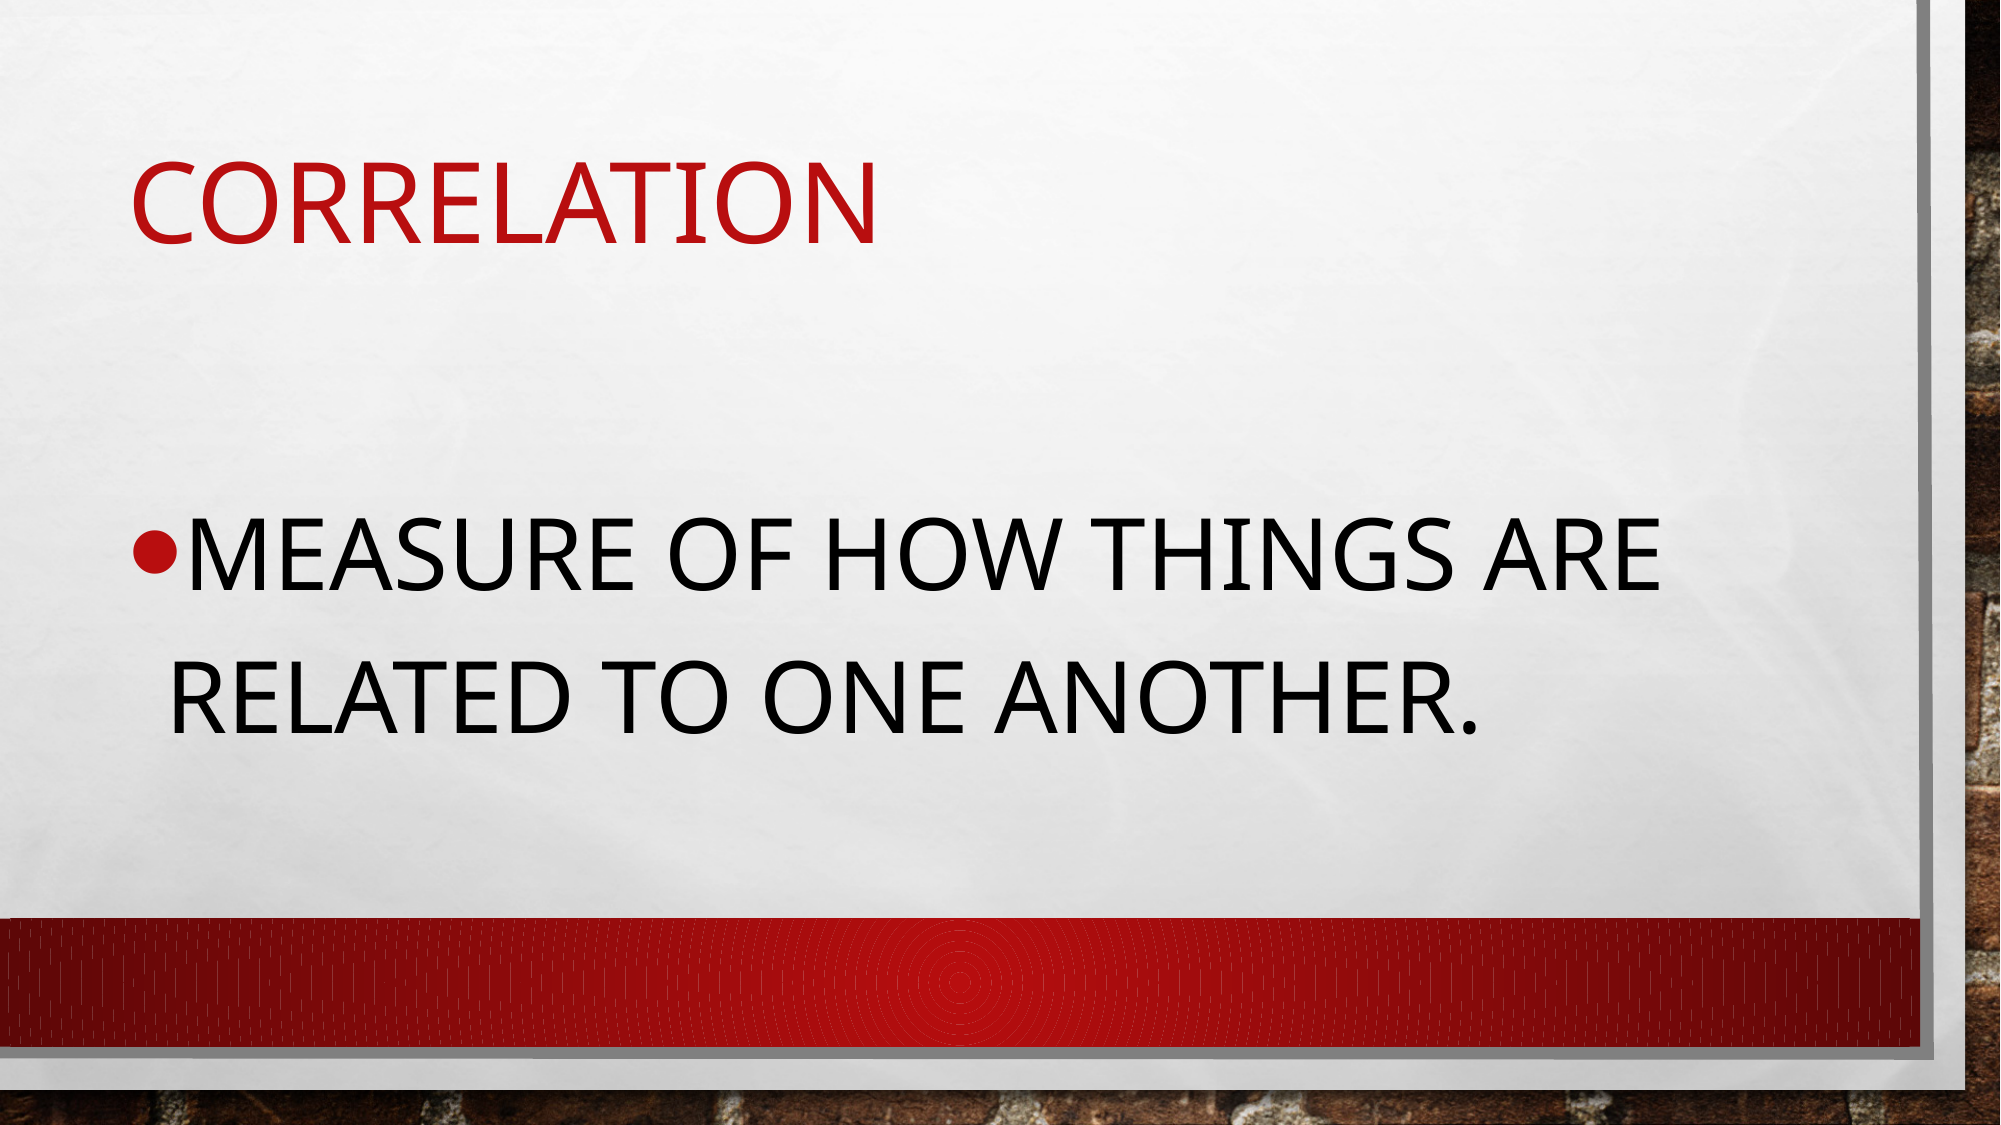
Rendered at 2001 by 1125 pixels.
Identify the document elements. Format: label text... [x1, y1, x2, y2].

picture [0, 0, 2000, 1125]
title Correlation [112, 112, 1818, 302]
list Measure of how things are related to one another. [112, 338, 1818, 882]
